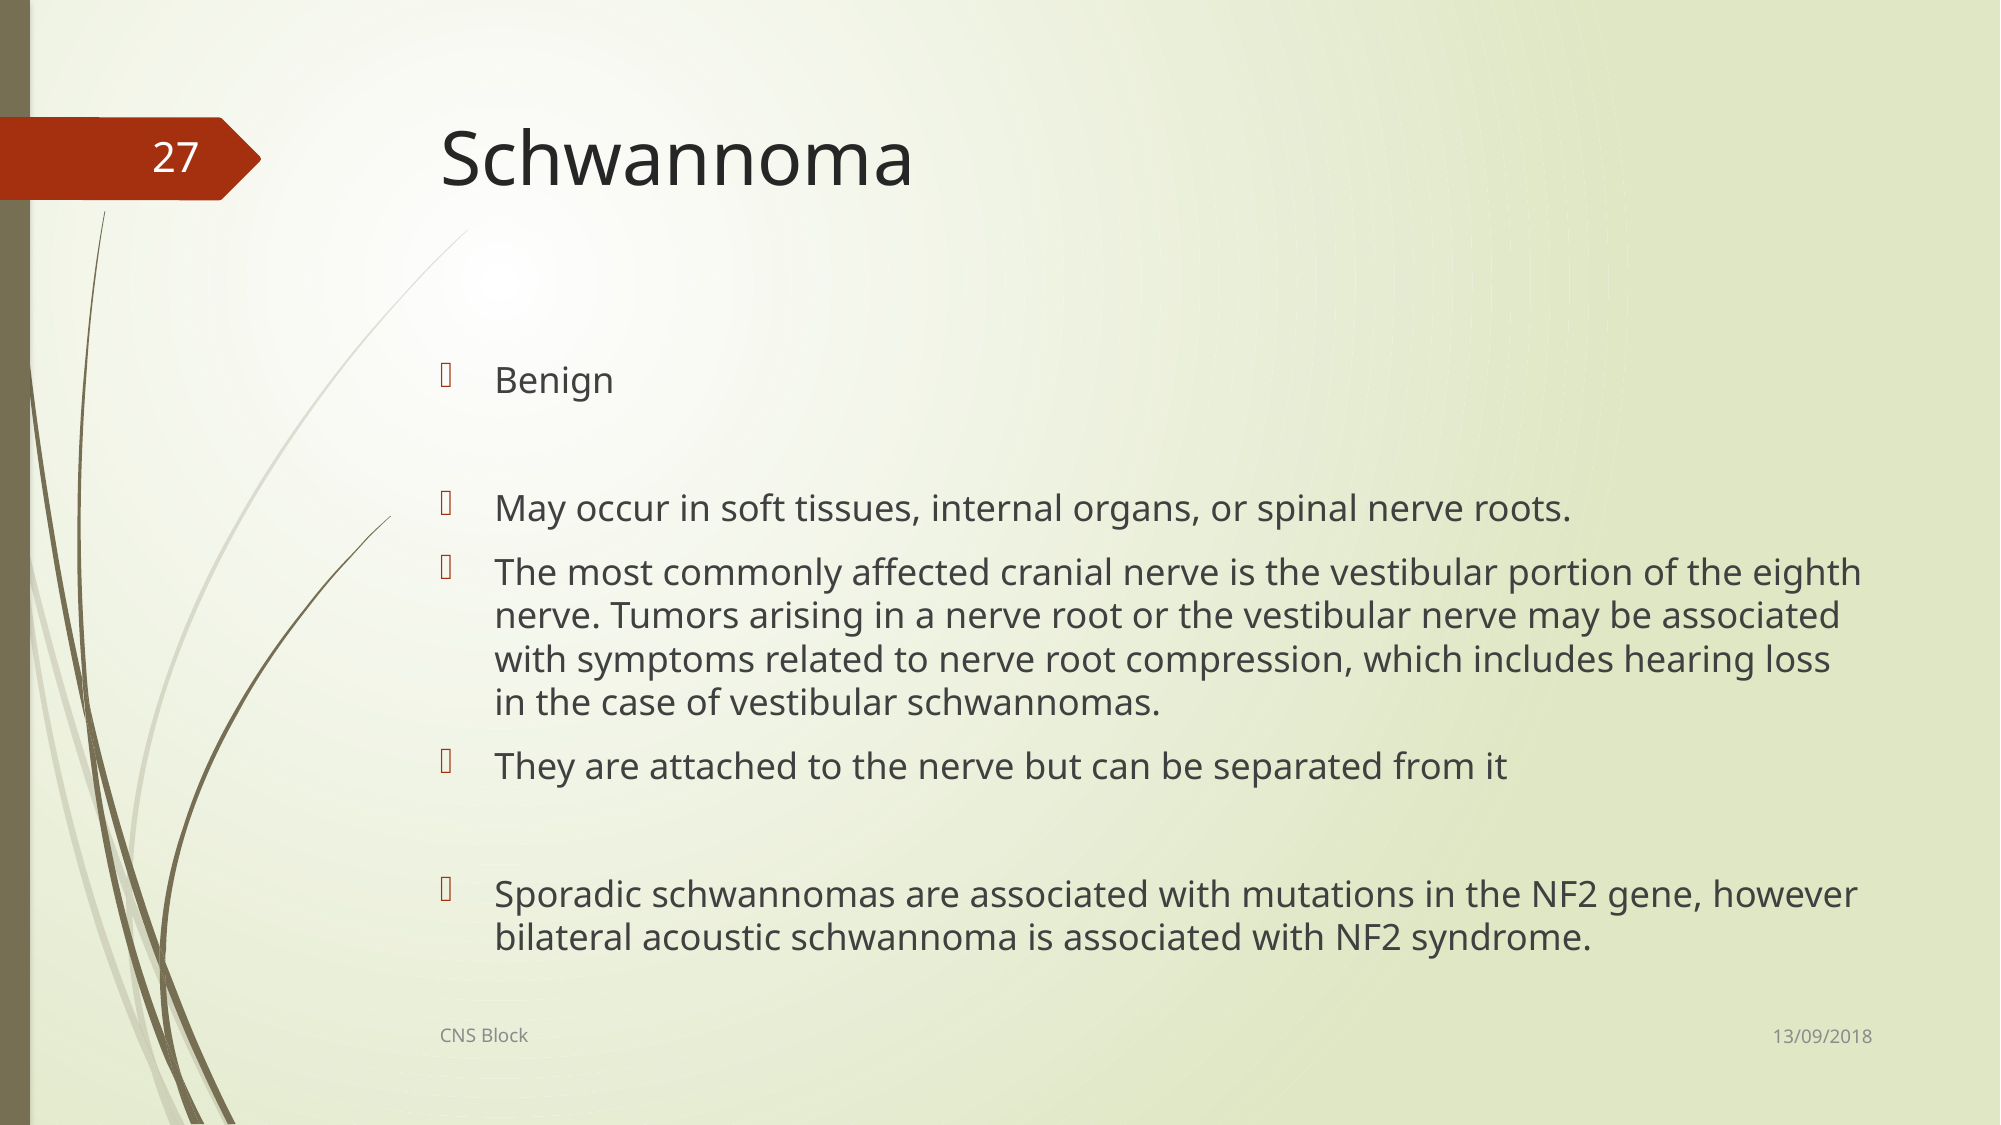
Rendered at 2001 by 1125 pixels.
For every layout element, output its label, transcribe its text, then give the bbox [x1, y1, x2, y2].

footer CNS Block [424, 1006, 1675, 1067]
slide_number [1699, 1005, 1888, 1067]
list Benign May occur in soft tissues, internal organs, or spinal nerve roots. The most commonly affected cranial nerve is the vestibular portion of the eighth nerve. Tumors arising in a nerve root or the vestibular nerve may be associated with symptoms related to nerve root compression, which includes hearing loss in the case of vestibular schwannomas. They are attached to the nerve but can be separated from it Sporadic schwannomas are associated with mutations in the NF2 gene, however bilateral acoustic schwannoma is associated with NF2 syndrome. [424, 350, 1888, 970]
title Schwannoma [425, 102, 1888, 313]
slide_number 27 [87, 129, 216, 190]
